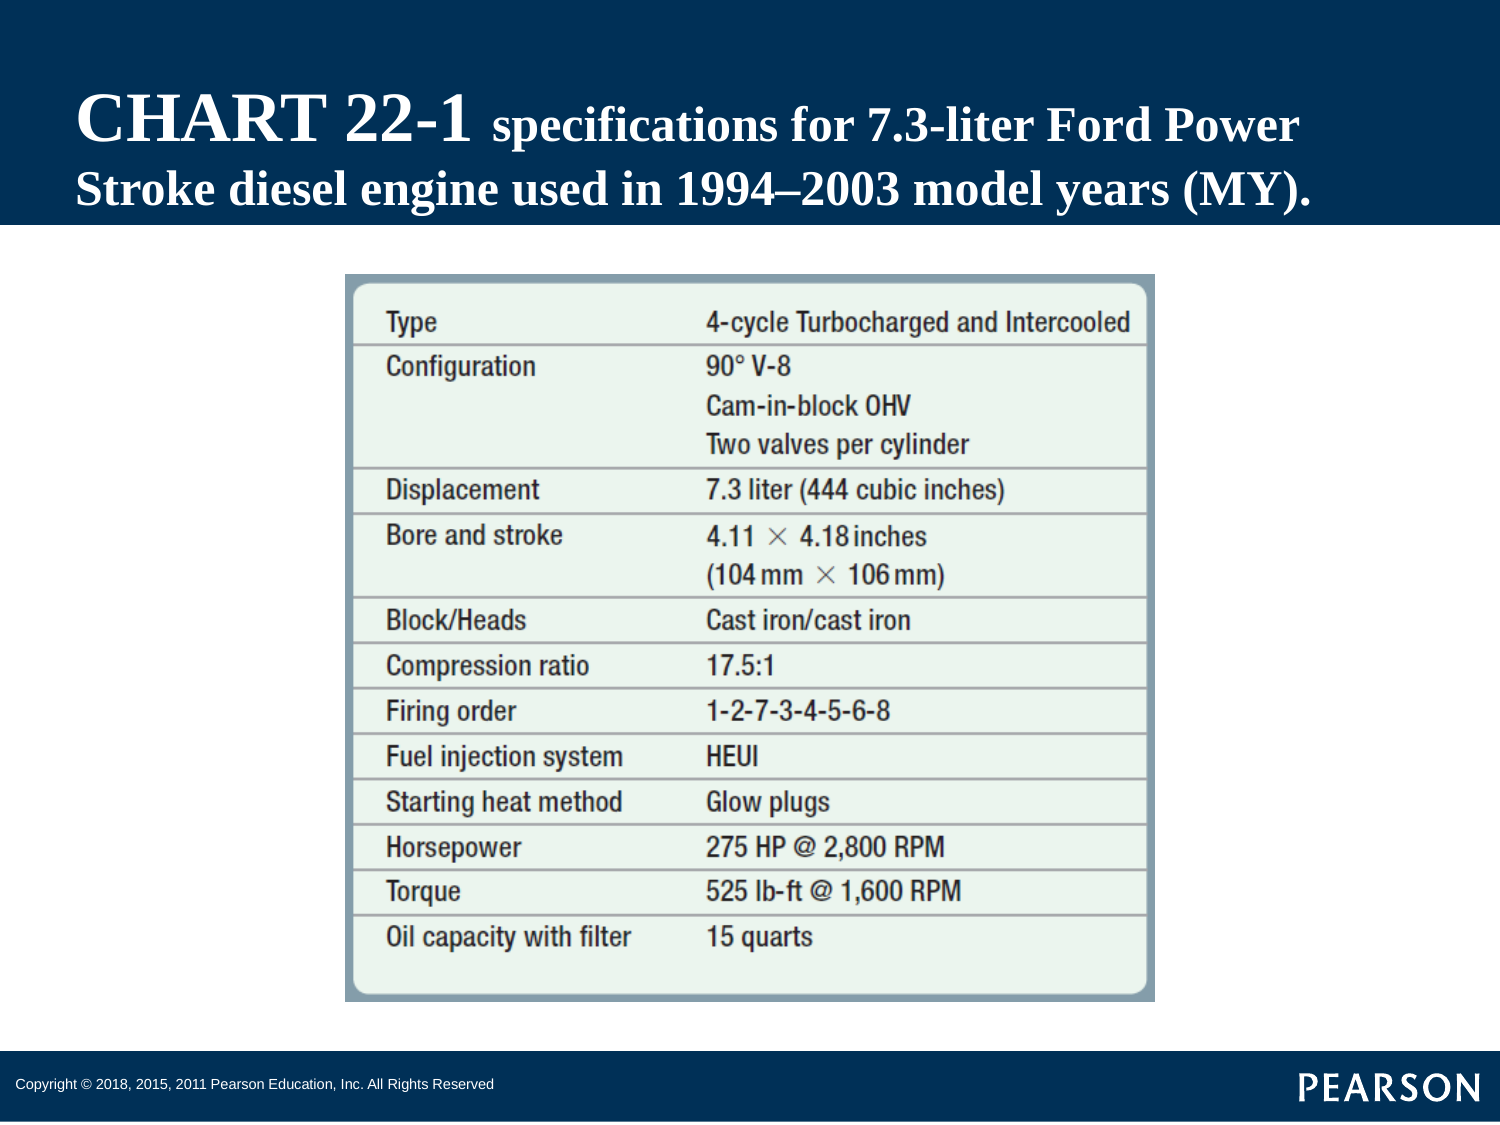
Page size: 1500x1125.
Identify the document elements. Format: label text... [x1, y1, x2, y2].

title CHART 22-1 specifications for 7.3-liter Ford Power Stroke diesel engine used in 1994–2003 model years (MY). [75, 35, 1425, 216]
picture [345, 274, 1155, 1002]
